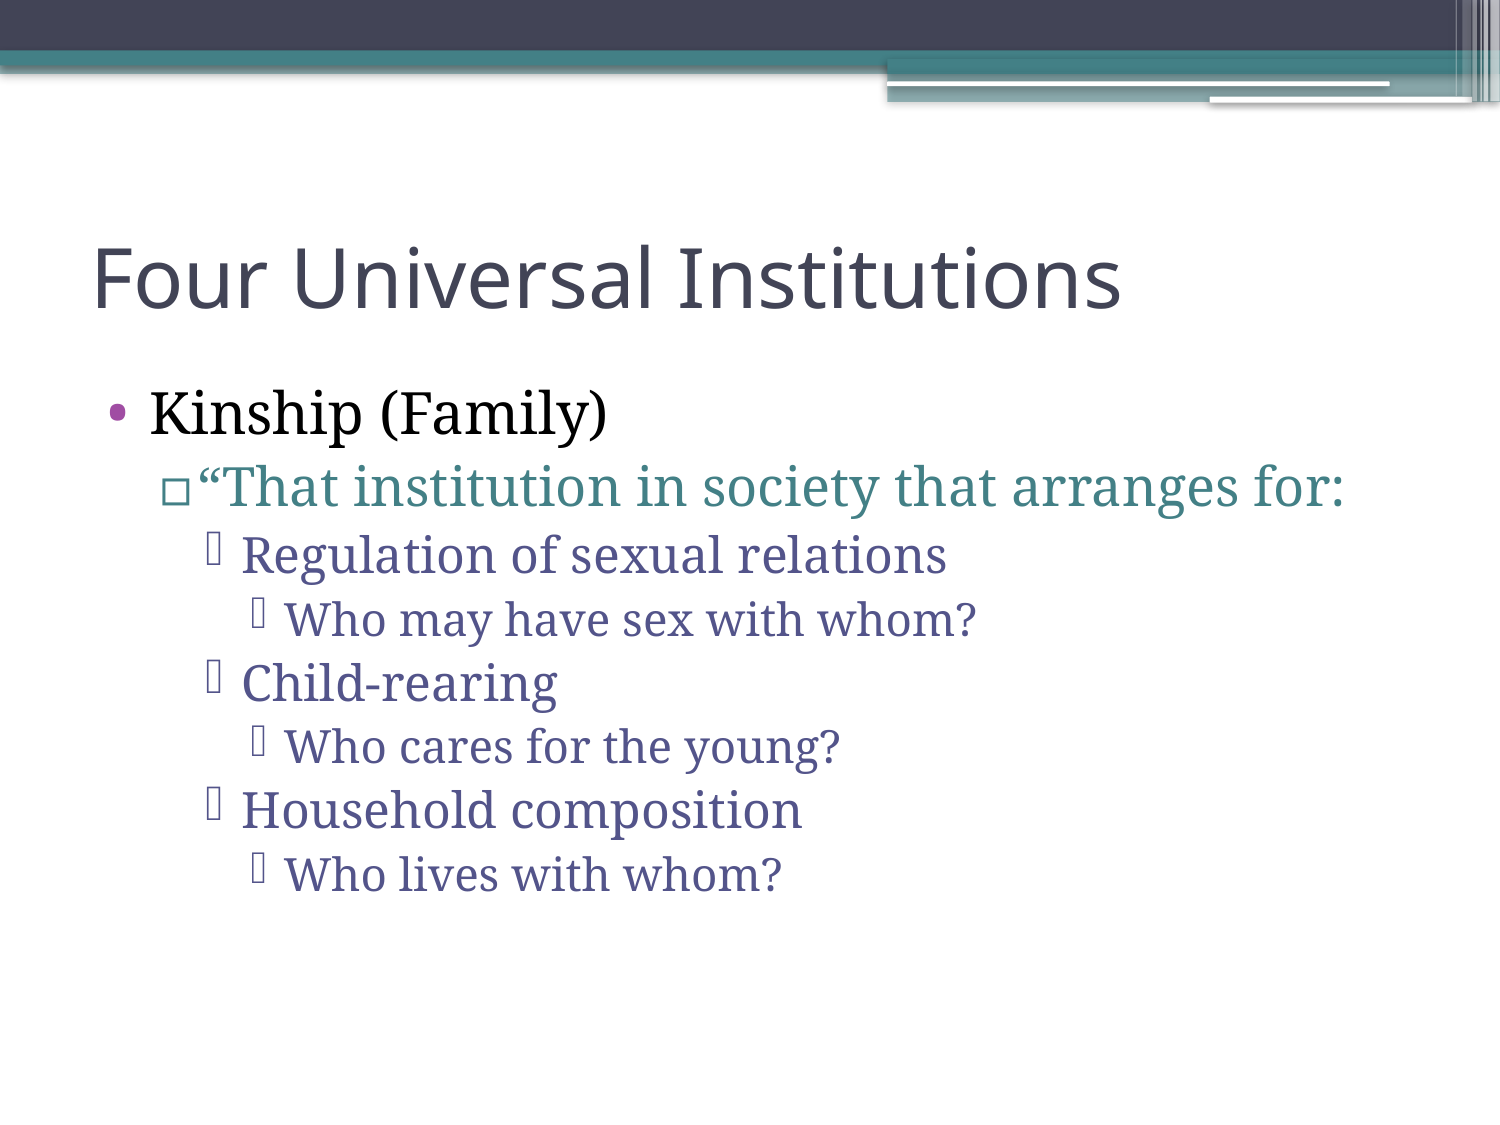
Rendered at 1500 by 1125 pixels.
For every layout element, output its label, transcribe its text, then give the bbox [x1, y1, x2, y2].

title Four Universal Institutions [74, 187, 1426, 363]
list Kinship (Family) “That institution in society that arranges for: Regulation of sexual relations Who may have sex with whom? Child-rearing Who cares for the young? Household composition Who lives with whom? [74, 368, 1426, 1079]
